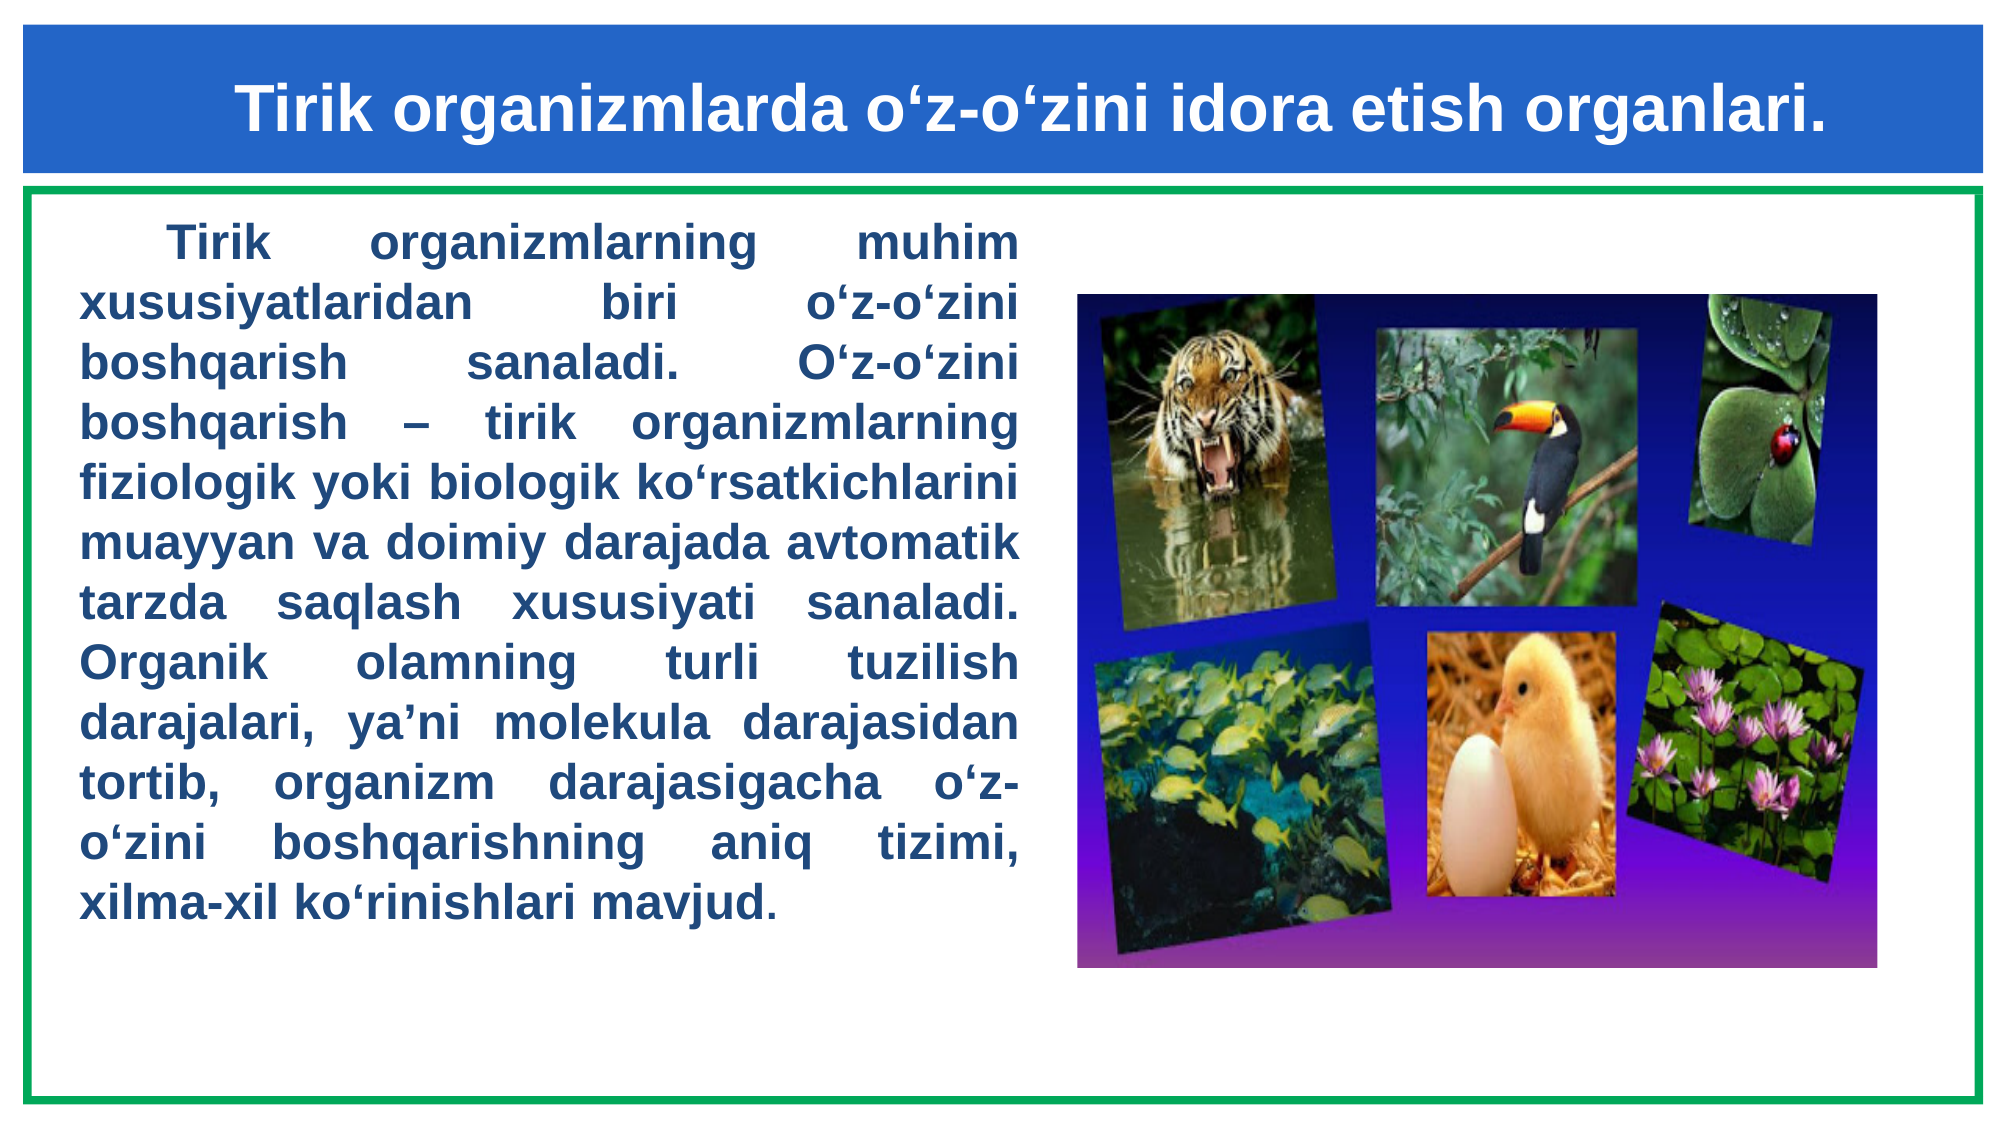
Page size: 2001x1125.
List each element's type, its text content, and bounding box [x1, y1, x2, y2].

picture [1077, 293, 1878, 968]
title Tirik organizmlarda o‘z-o‘zini idora etish organlari. [120, 4, 1921, 192]
list Tirik organizmlarning muhim xususiyatlaridan biri o‘z-o‘zini boshqarish sanaladi. O‘z-o‘zini boshqarish – tirik organizmlarning fiziologik yoki biologik ko‘rsatkichlarini muayyan va doimiy darajada avtomatik tarzda saqlash xususiyati sanaladi. Organik olamning turli tuzilish darajalari, ya’ni molekula darajasidan tortib, organizm darajasigacha o‘z-o‘zini boshqarishning aniq tizimi, xilma-xil ko‘rinishlari mavjud. [79, 209, 1021, 1083]
text_box [980, 532, 1020, 592]
